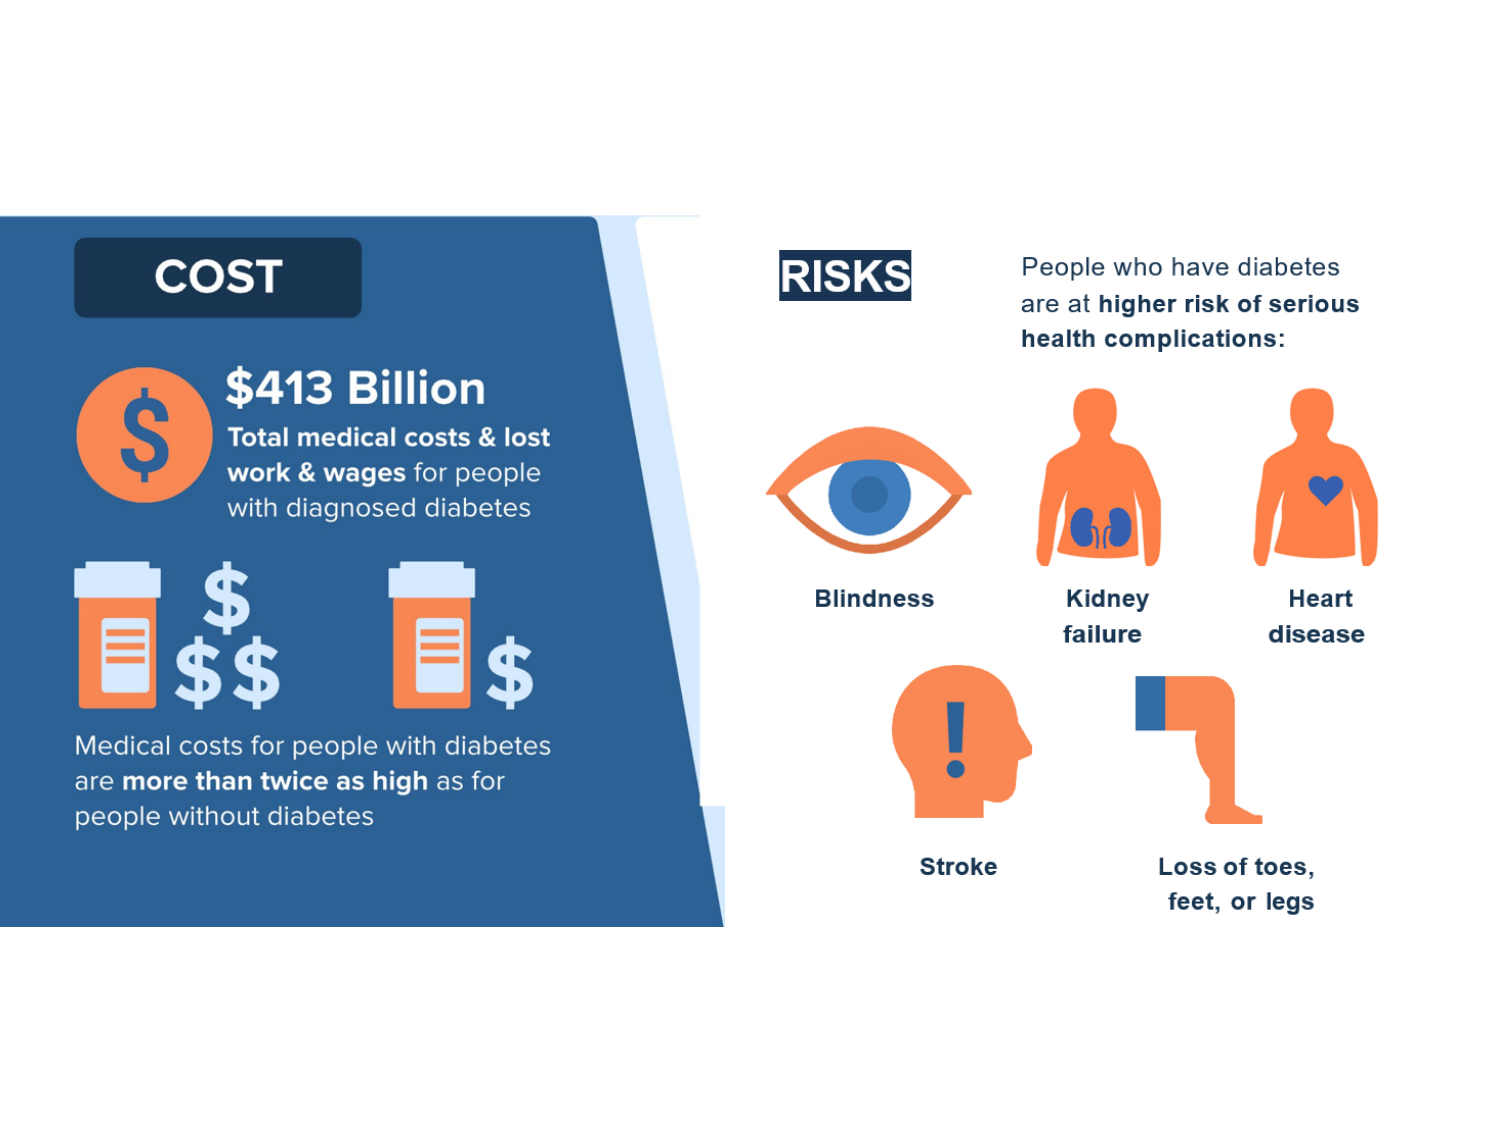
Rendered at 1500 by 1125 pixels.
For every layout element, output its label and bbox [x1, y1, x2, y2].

picture [0, 198, 1500, 927]
